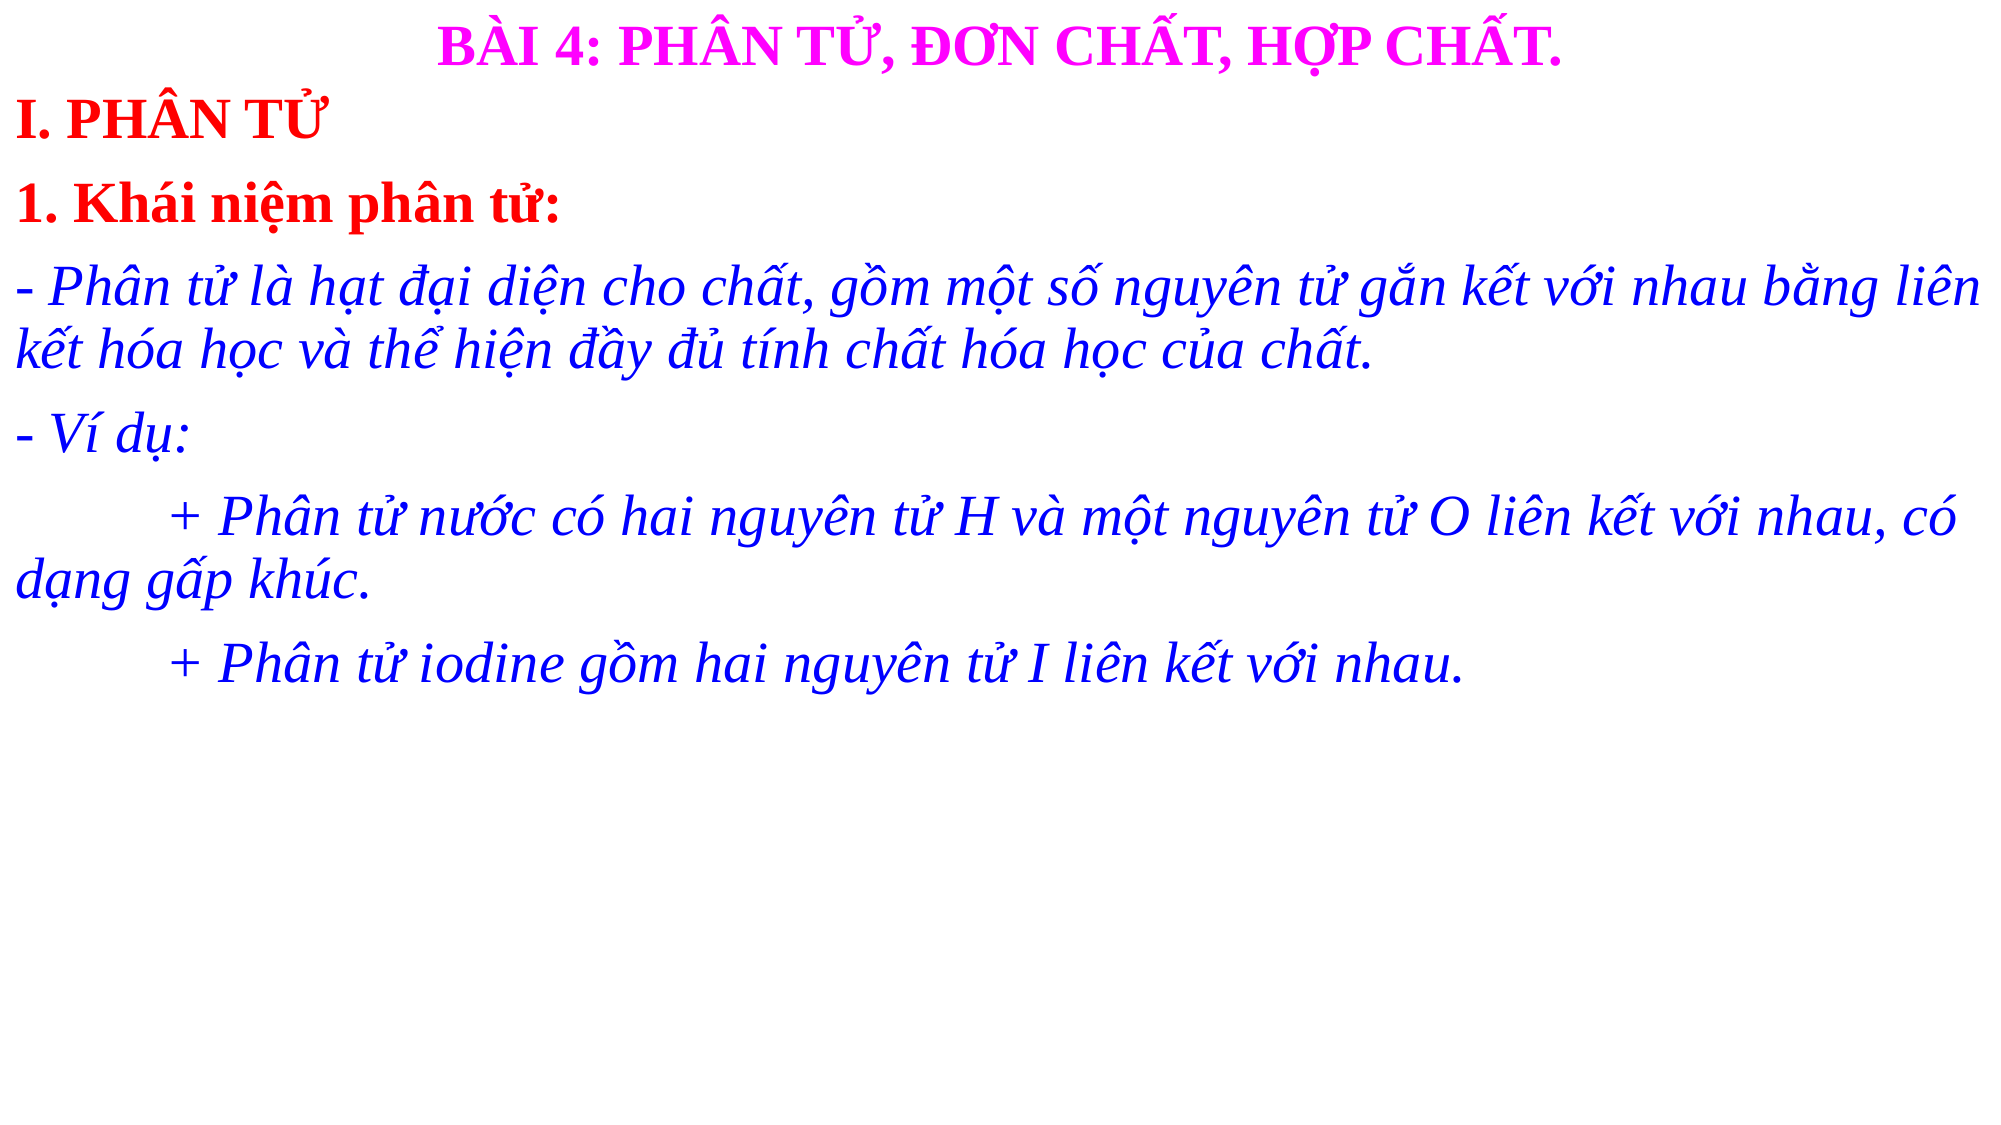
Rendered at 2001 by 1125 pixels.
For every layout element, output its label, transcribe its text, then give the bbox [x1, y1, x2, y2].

subtitle I. PHÂN TỬ 1. Khái niệm phân tử: - Phân tử là hạt đại diện cho chất, gồm một số nguyên tử gắn kết với nhau bằng liên kết hóa học và thể hiện đầy đủ tính chất hóa học của chất. - Ví dụ: + Phân tử nước có hai nguyên tử H và một nguyên tử O liên kết với nhau, có dạng gấp khúc. + Phân tử iodine gồm hai nguyên tử I liên kết với nhau. [0, 85, 2000, 1125]
text_box BÀI 4: PHÂN TỬ, ĐƠN CHẤT, HỢP CHẤT. [0, 0, 2000, 85]
